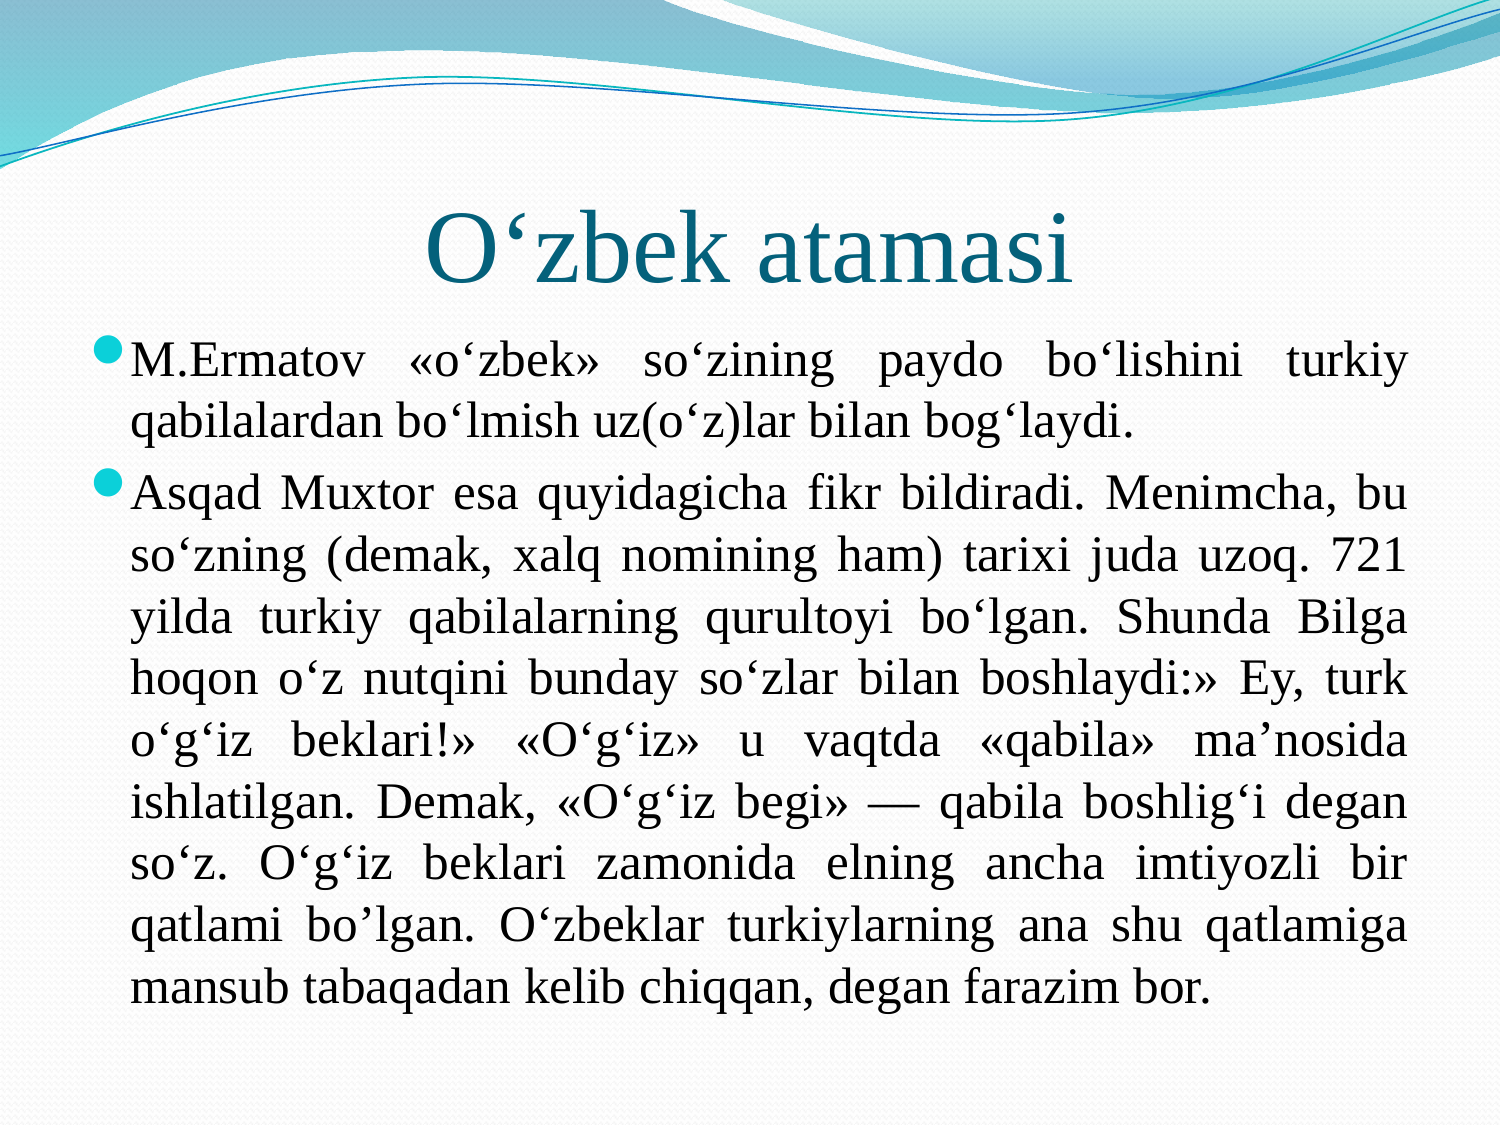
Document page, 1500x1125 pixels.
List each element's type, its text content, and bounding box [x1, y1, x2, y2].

list M.Ermatov «o‘zbek» so‘zining paydo bo‘lishini turkiy qabilalardan bo‘lmish uz(o‘z)lar bilan bog‘laydi. Asqad Muxtor esa quyidagicha fikr bildiradi. Menimcha, bu so‘zning (demak, xalq nomining ham) tarixi juda uzoq. 721 yilda turkiy qabilalarning qurultoyi bo‘lgan. Shunda Bilga hoqon o‘z nutqini bunday so‘zlar bilan boshlaydi:» Ey, turk o‘g‘iz beklari!» «O‘g‘iz» u vaqtda «qabila» ma’nosida ishlatilgan. Demak, «O‘g‘iz begi» — qabila boshlig‘i degan so‘z. O‘g‘iz beklari zamonida elning ancha imtiyozli bir qatlami bo’lgan. O‘zbeklar turkiylarning ana shu qatlamiga mansub tabaqadan kelib chiqqan, degan farazim bor. [75, 317, 1425, 1038]
title O‘zbek atamasi [75, 115, 1425, 303]
